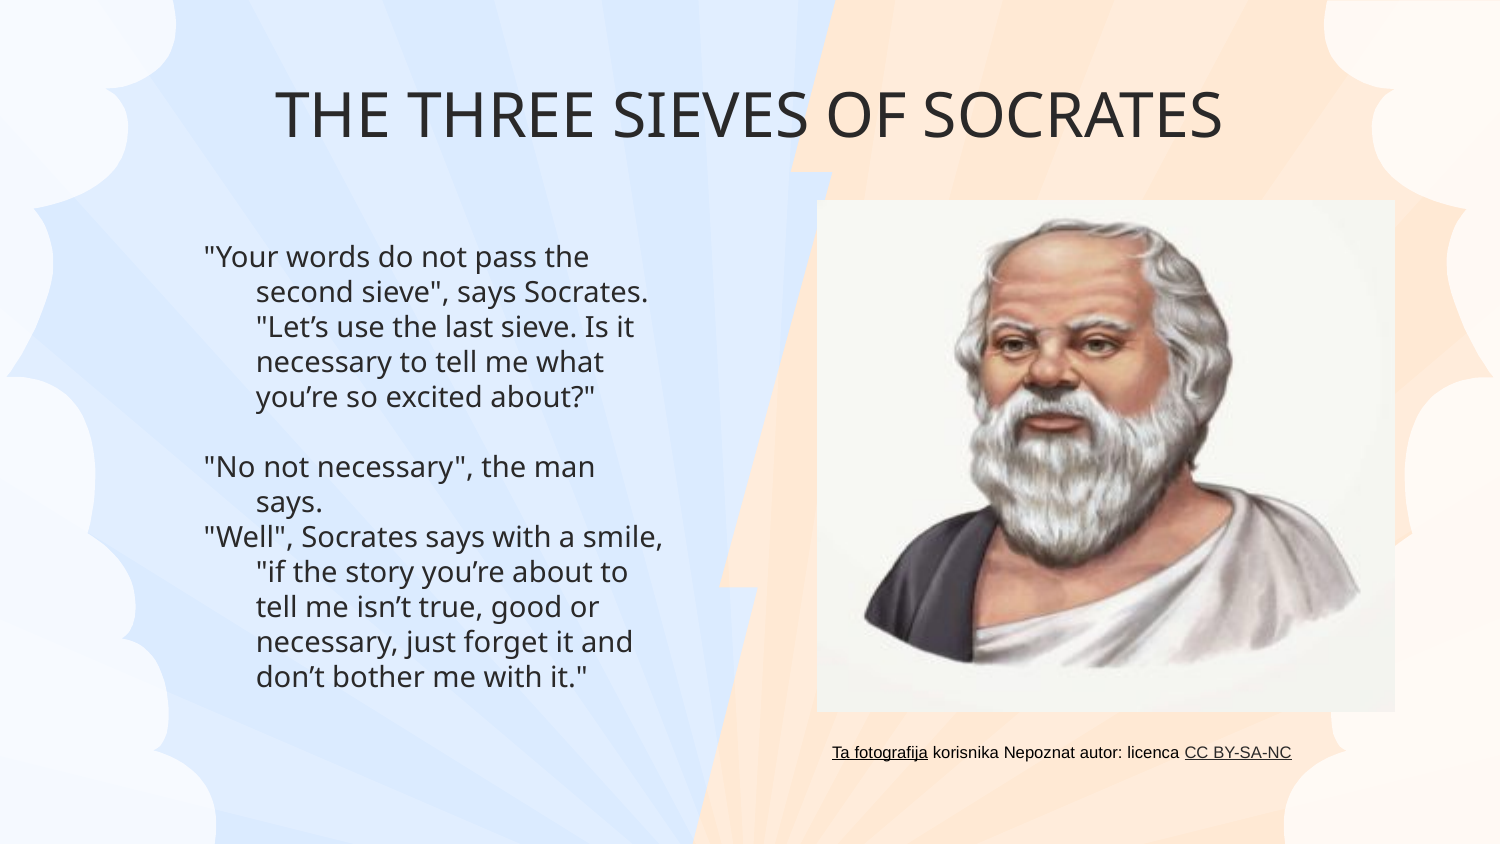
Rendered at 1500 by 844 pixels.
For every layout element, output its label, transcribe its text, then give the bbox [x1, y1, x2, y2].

text_box Ta fotografija korisnika Nepoznat autor: licenca CC BY-SA-NC [817, 734, 1395, 769]
title THE THREE SIEVES OF SOCRATES [118, 60, 1382, 150]
picture [817, 200, 1395, 712]
subtitle "Your words do not pass the second sieve", says Socrates. "Let’s use the last sieve. Is it necessary to tell me what you’re so excited about?" "No not necessary", the man says. "Well", Socrates says with a smile, "if the story you’re about to tell me isn’t true, good or necessary, just forget it and don’t bother me with it." [165, 223, 683, 671]
